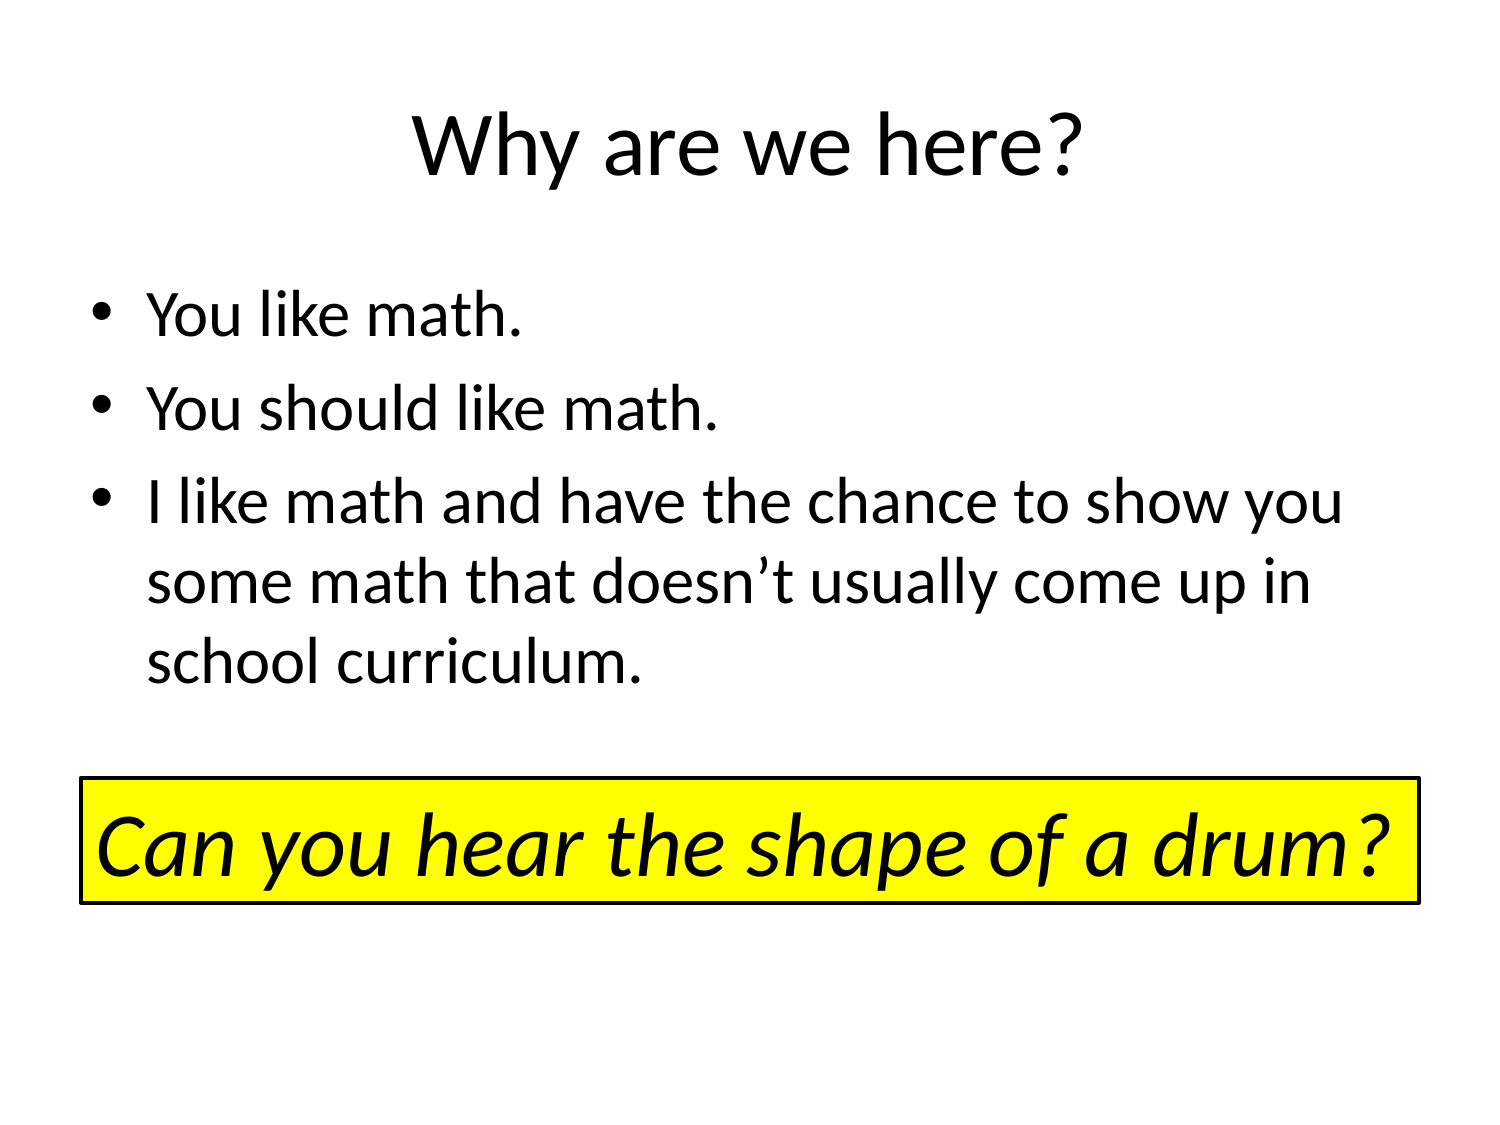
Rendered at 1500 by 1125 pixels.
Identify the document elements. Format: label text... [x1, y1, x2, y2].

list You like math. You should like math. I like math and have the chance to show you some math that doesn’t usually come up in school curriculum. [75, 262, 1425, 749]
title Why are we here? [75, 45, 1425, 233]
text_box Can you hear the shape of a drum? [79, 776, 1421, 905]
